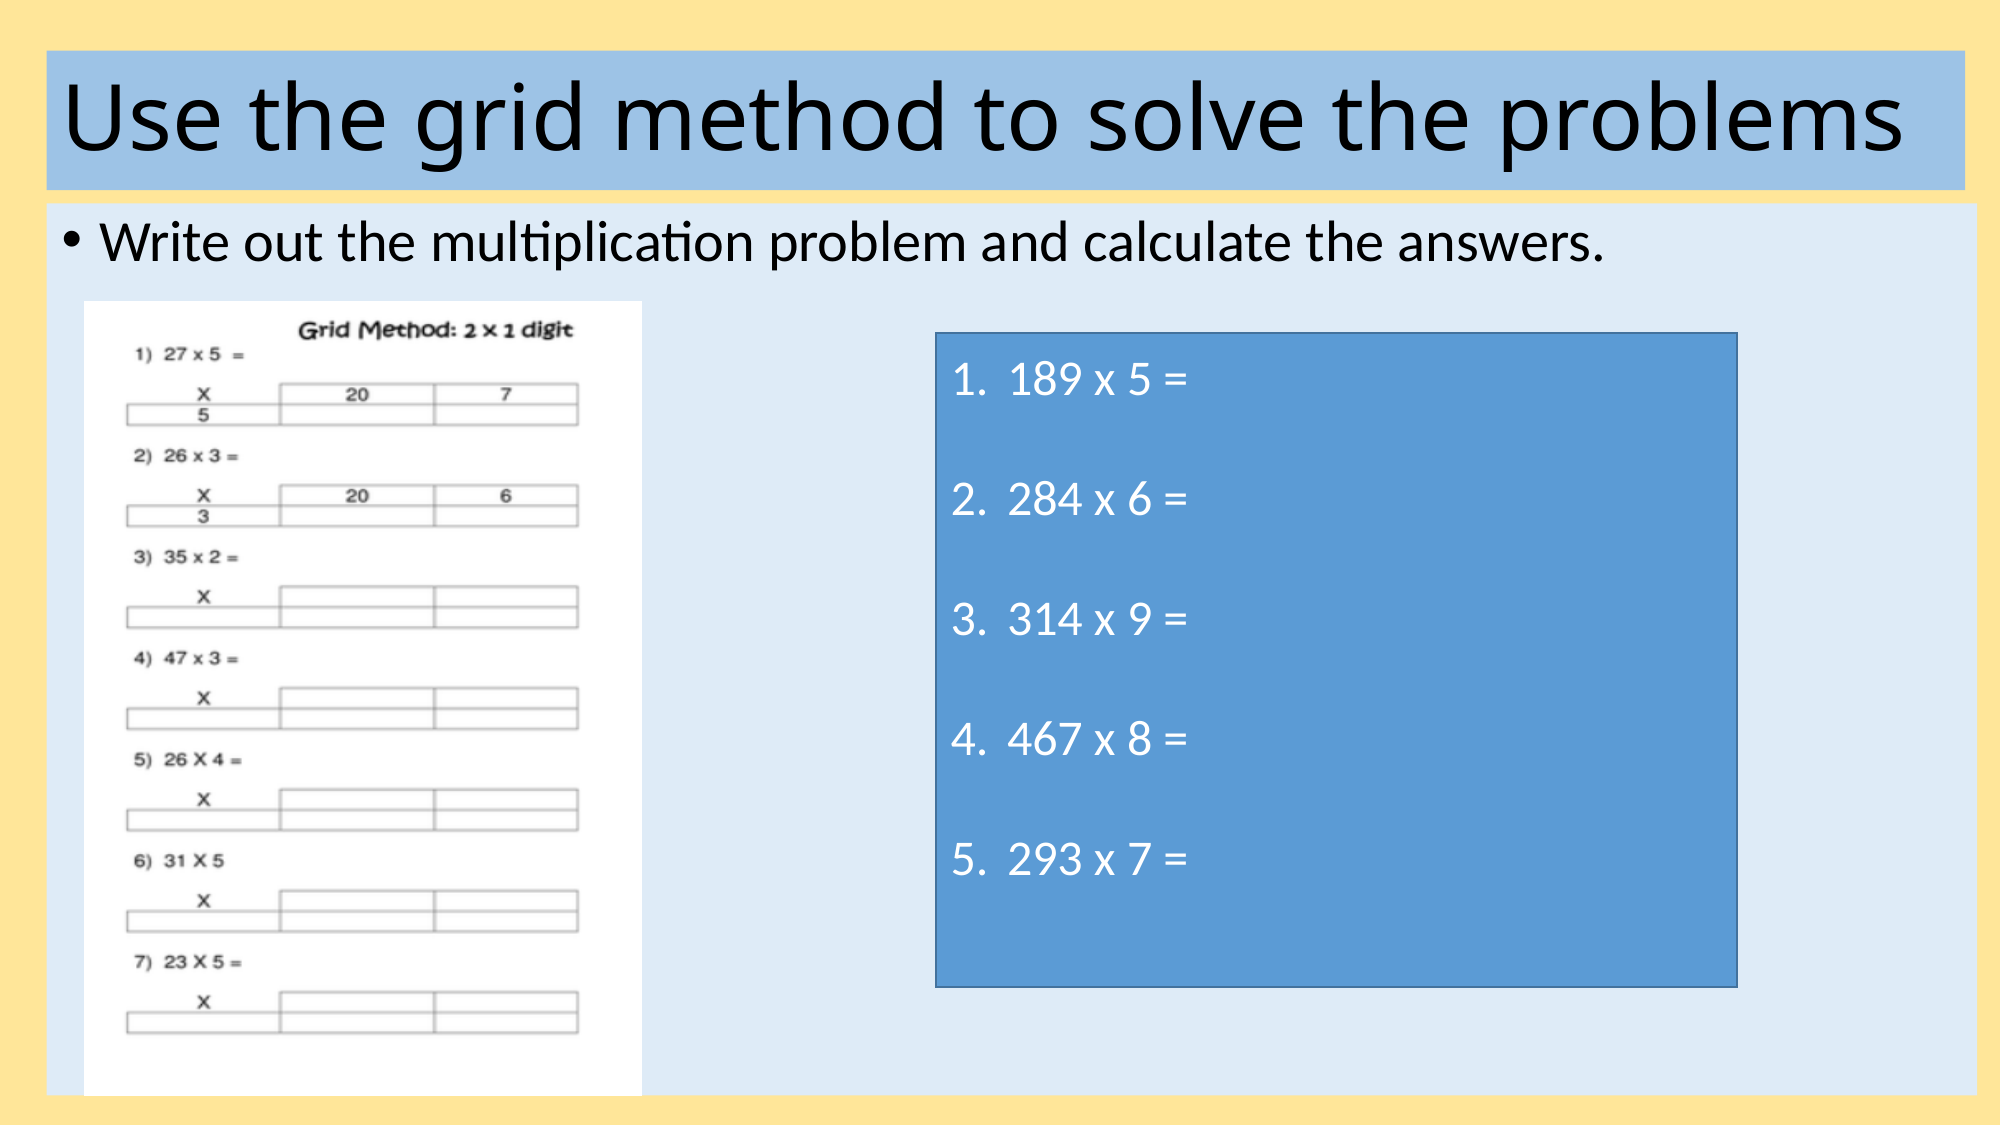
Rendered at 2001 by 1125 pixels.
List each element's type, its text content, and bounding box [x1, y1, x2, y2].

title Use the grid method to solve the problems [46, 50, 1966, 191]
text_box 189 x 5 = 284 x 6 = 314 x 9 = 467 x 8 = 293 x 7 = [935, 332, 1738, 988]
list Write out the multiplication problem and calculate the answers. [46, 203, 1978, 1096]
picture [84, 301, 642, 1096]
